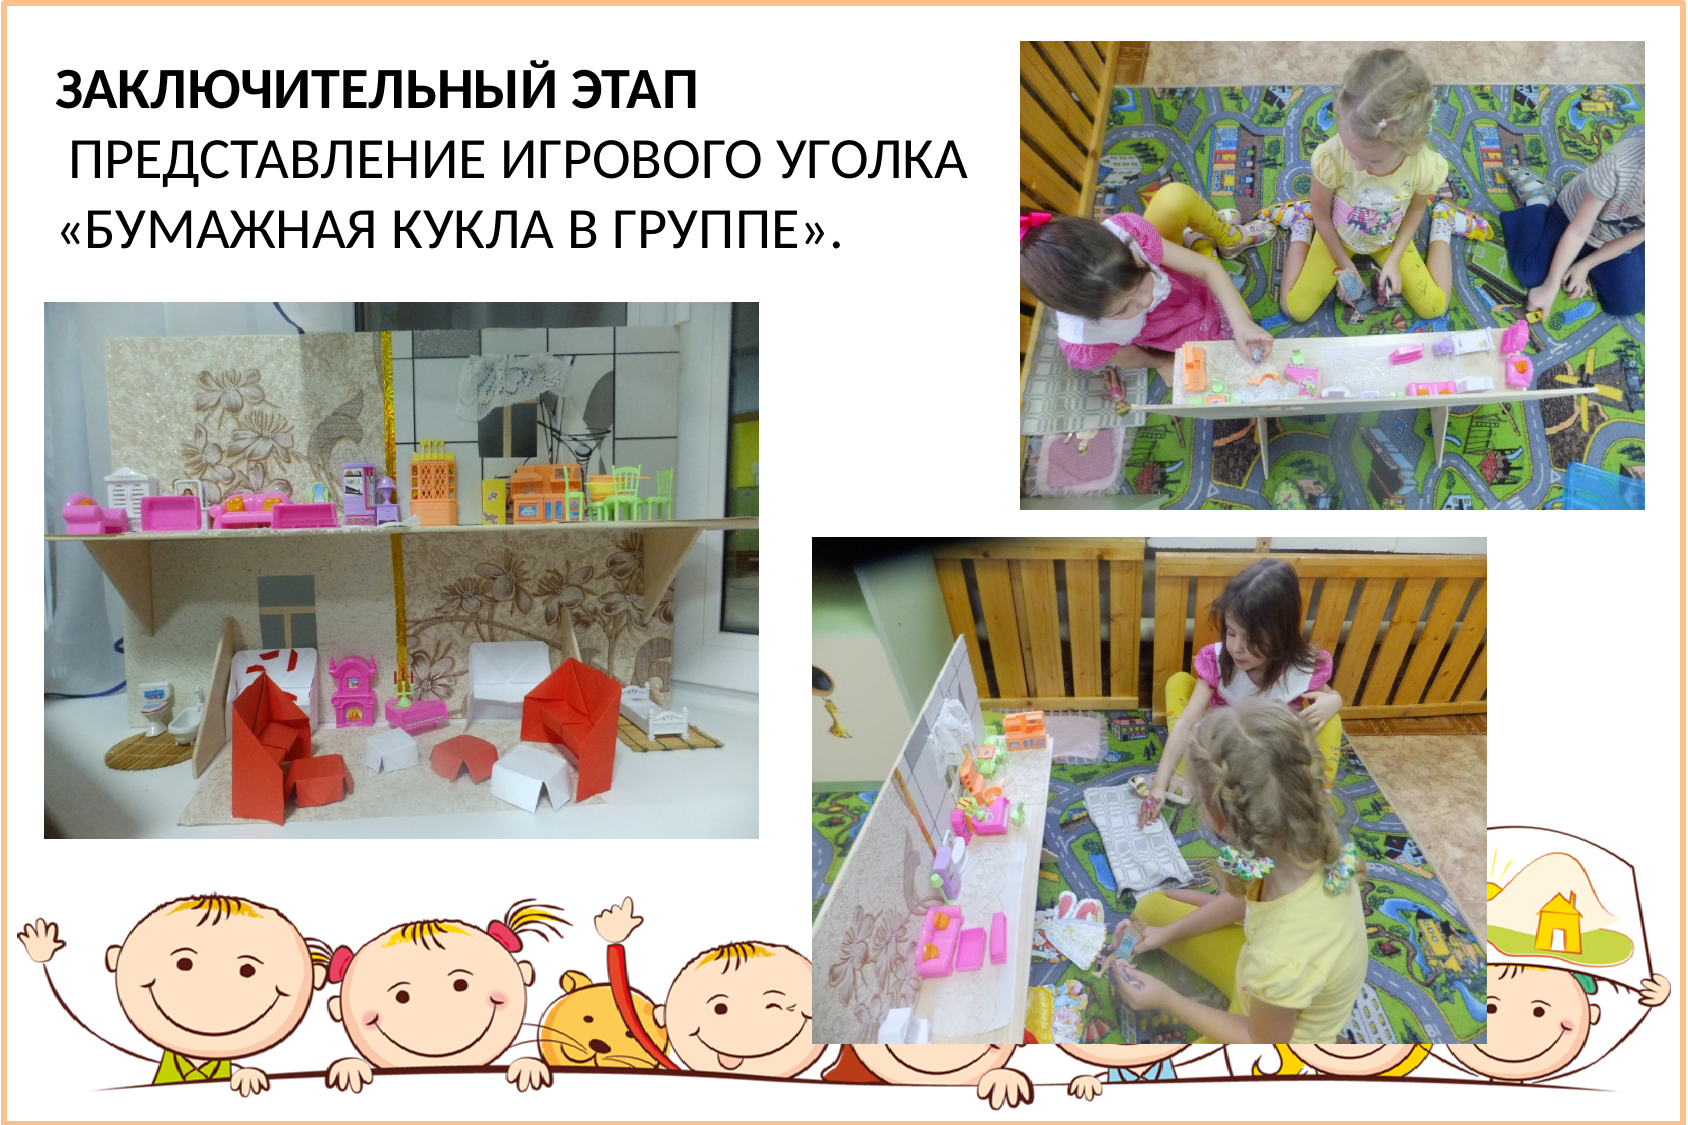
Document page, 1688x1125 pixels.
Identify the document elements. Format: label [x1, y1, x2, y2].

picture [812, 537, 1488, 1044]
picture [1020, 41, 1645, 510]
list [0, 0, 1688, 1125]
picture [44, 302, 760, 839]
